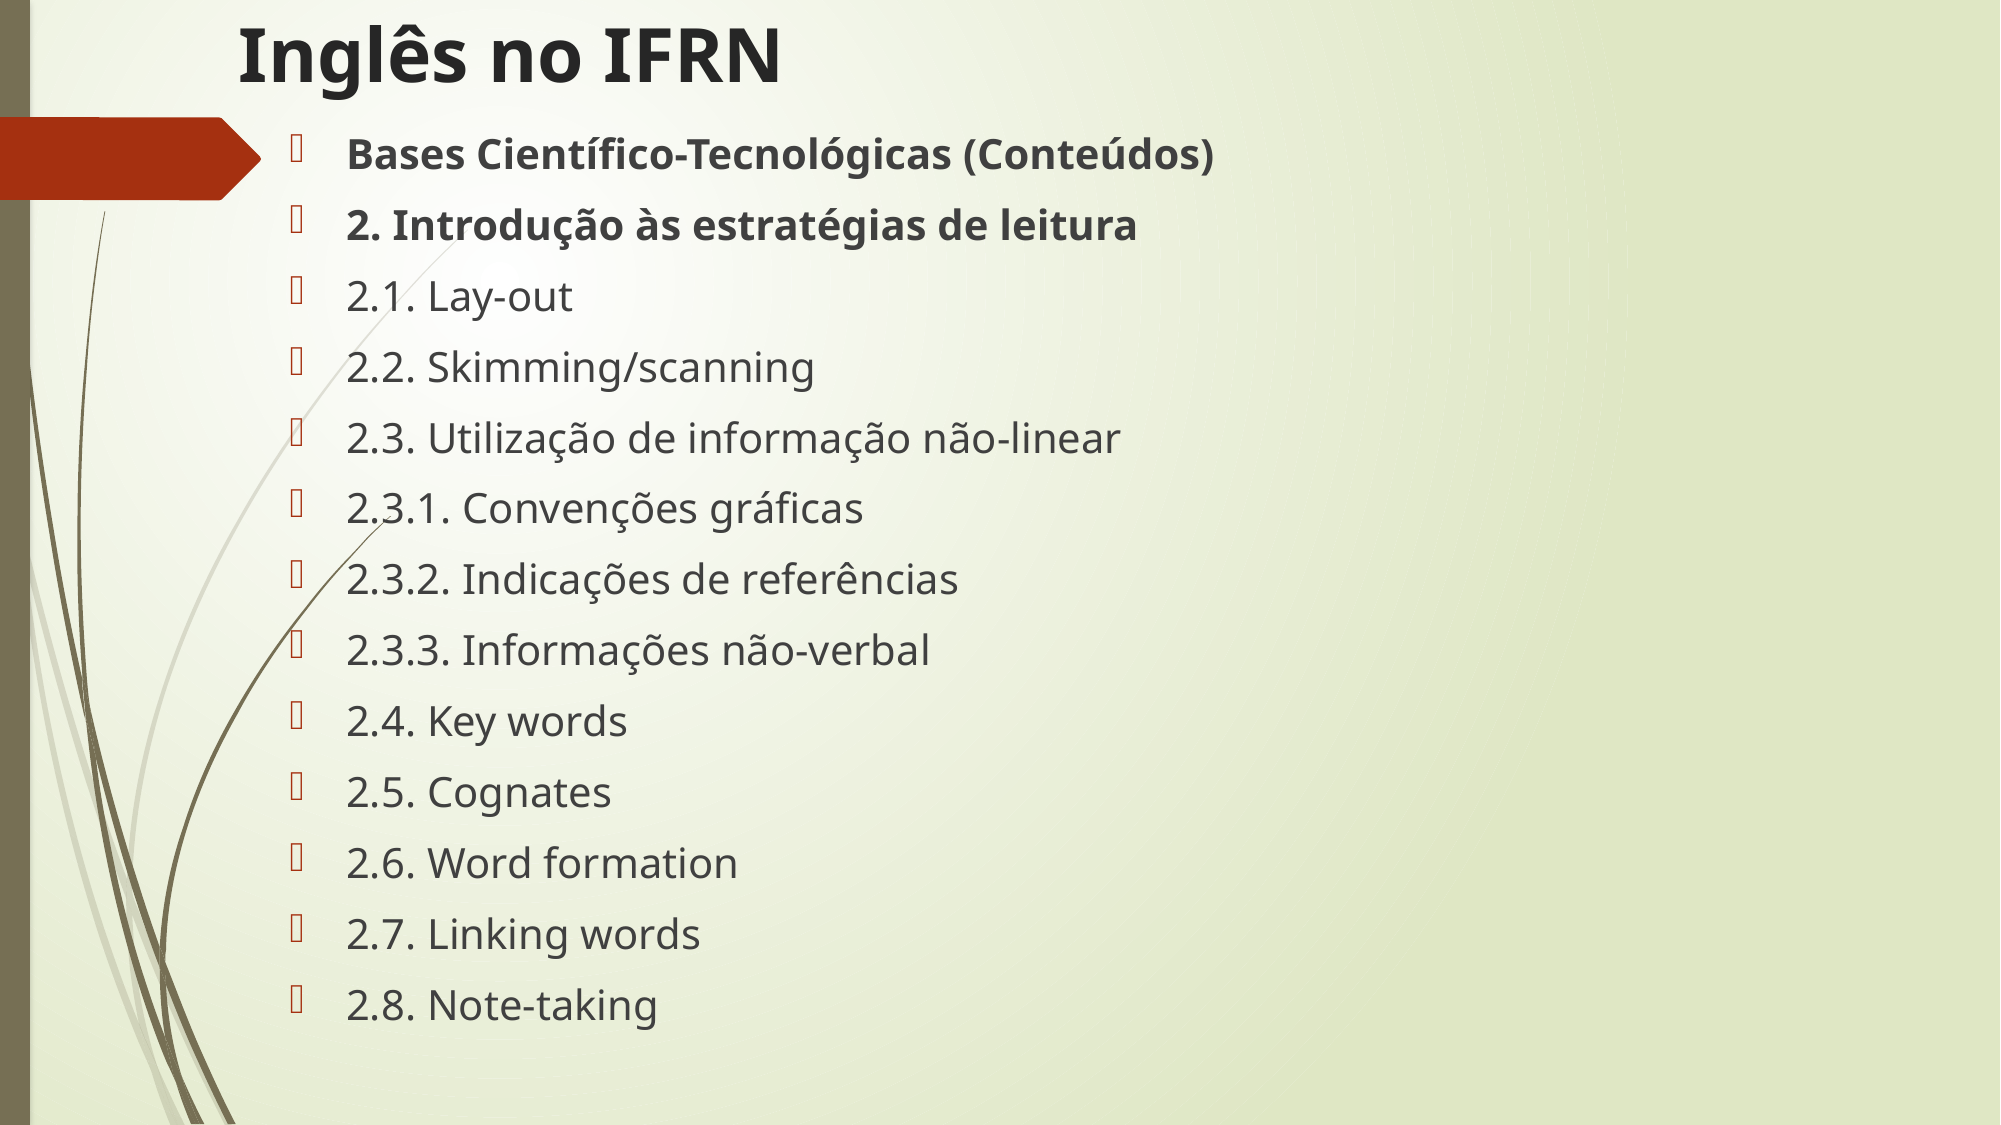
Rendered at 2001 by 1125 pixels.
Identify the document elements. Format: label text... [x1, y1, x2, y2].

list Bases Científico-Tecnológicas (Conteúdos) 2. Introdução às estratégias de leitura 2.1. Lay-out 2.2. Skimming/scanning 2.3. Utilização de informação não-linear 2.3.1. Convenções gráficas 2.3.2. Indicações de referências 2.3.3. Informações não-verbal 2.4. Key words 2.5. Cognates 2.6. Word formation 2.7. Linking words 2.8. Note-taking [274, 120, 1255, 1067]
title Inglês no IFRN [223, 0, 803, 121]
